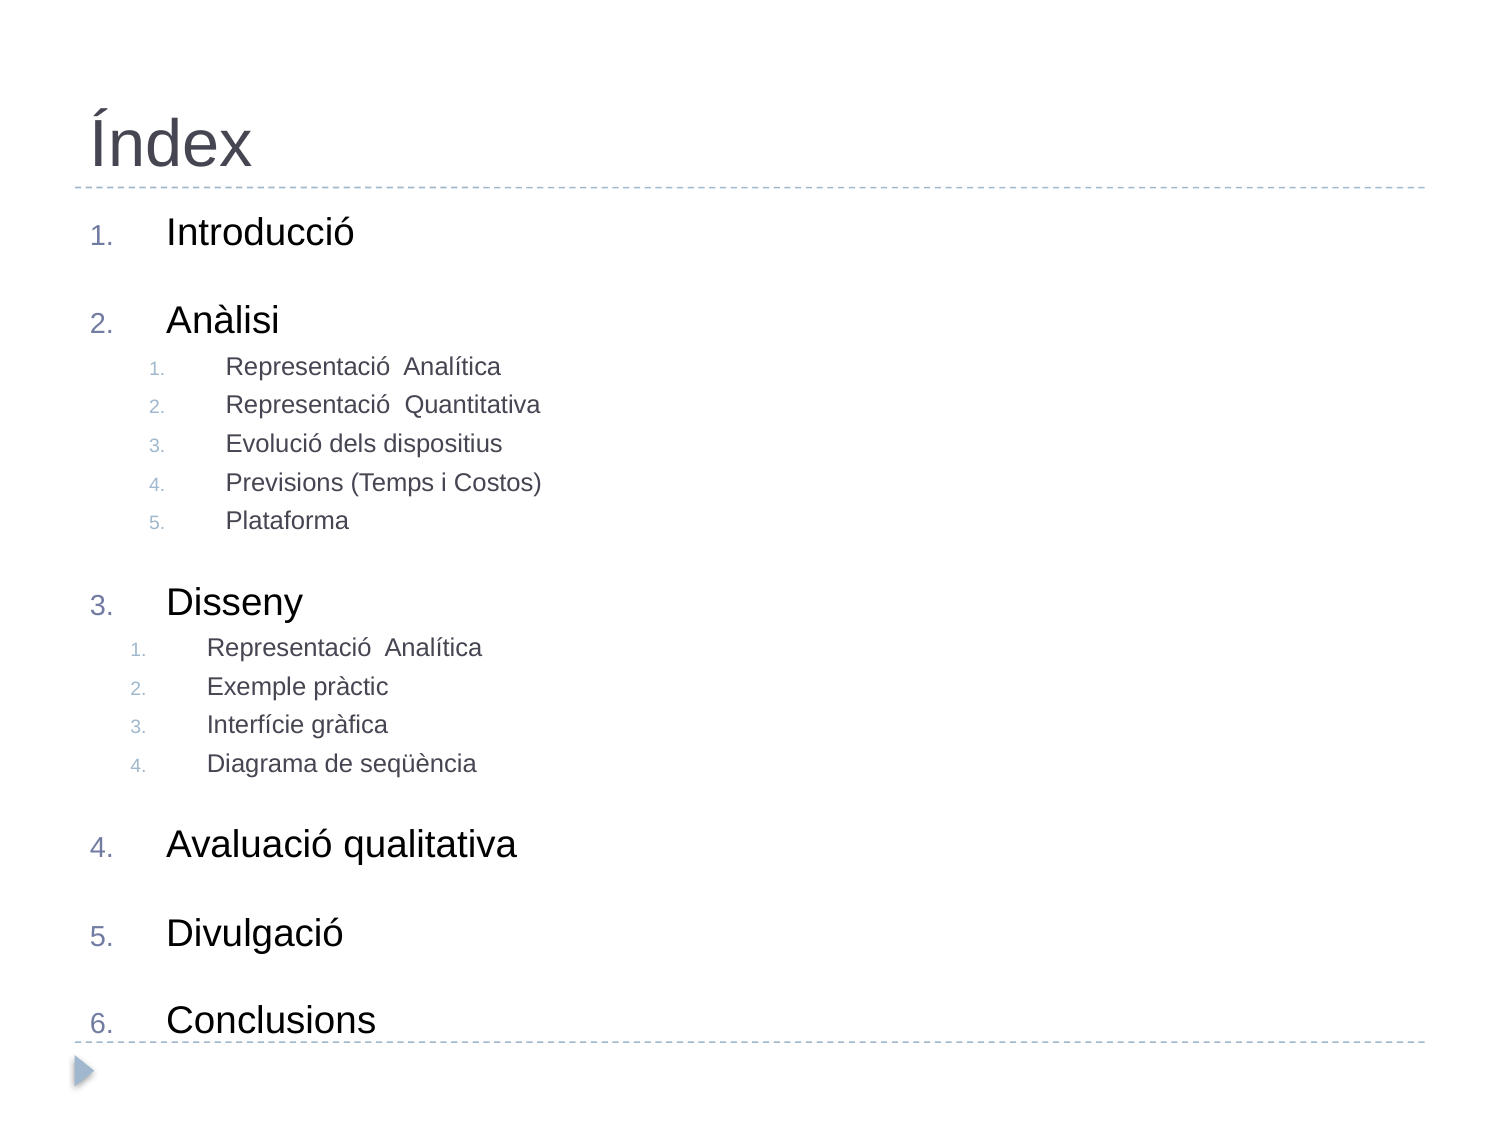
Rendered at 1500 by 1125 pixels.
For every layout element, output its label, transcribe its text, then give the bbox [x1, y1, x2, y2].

title Índex [75, 24, 1425, 188]
list Introducció Anàlisi Representació Analítica Representació Quantitativa Evolució dels dispositius Previsions (Temps i Costos) Plataforma Disseny Representació Analítica Exemple pràctic Interfície gràfica Diagrama de seqüència Avaluació qualitativa Divulgació Conclusions [75, 200, 1425, 1059]
